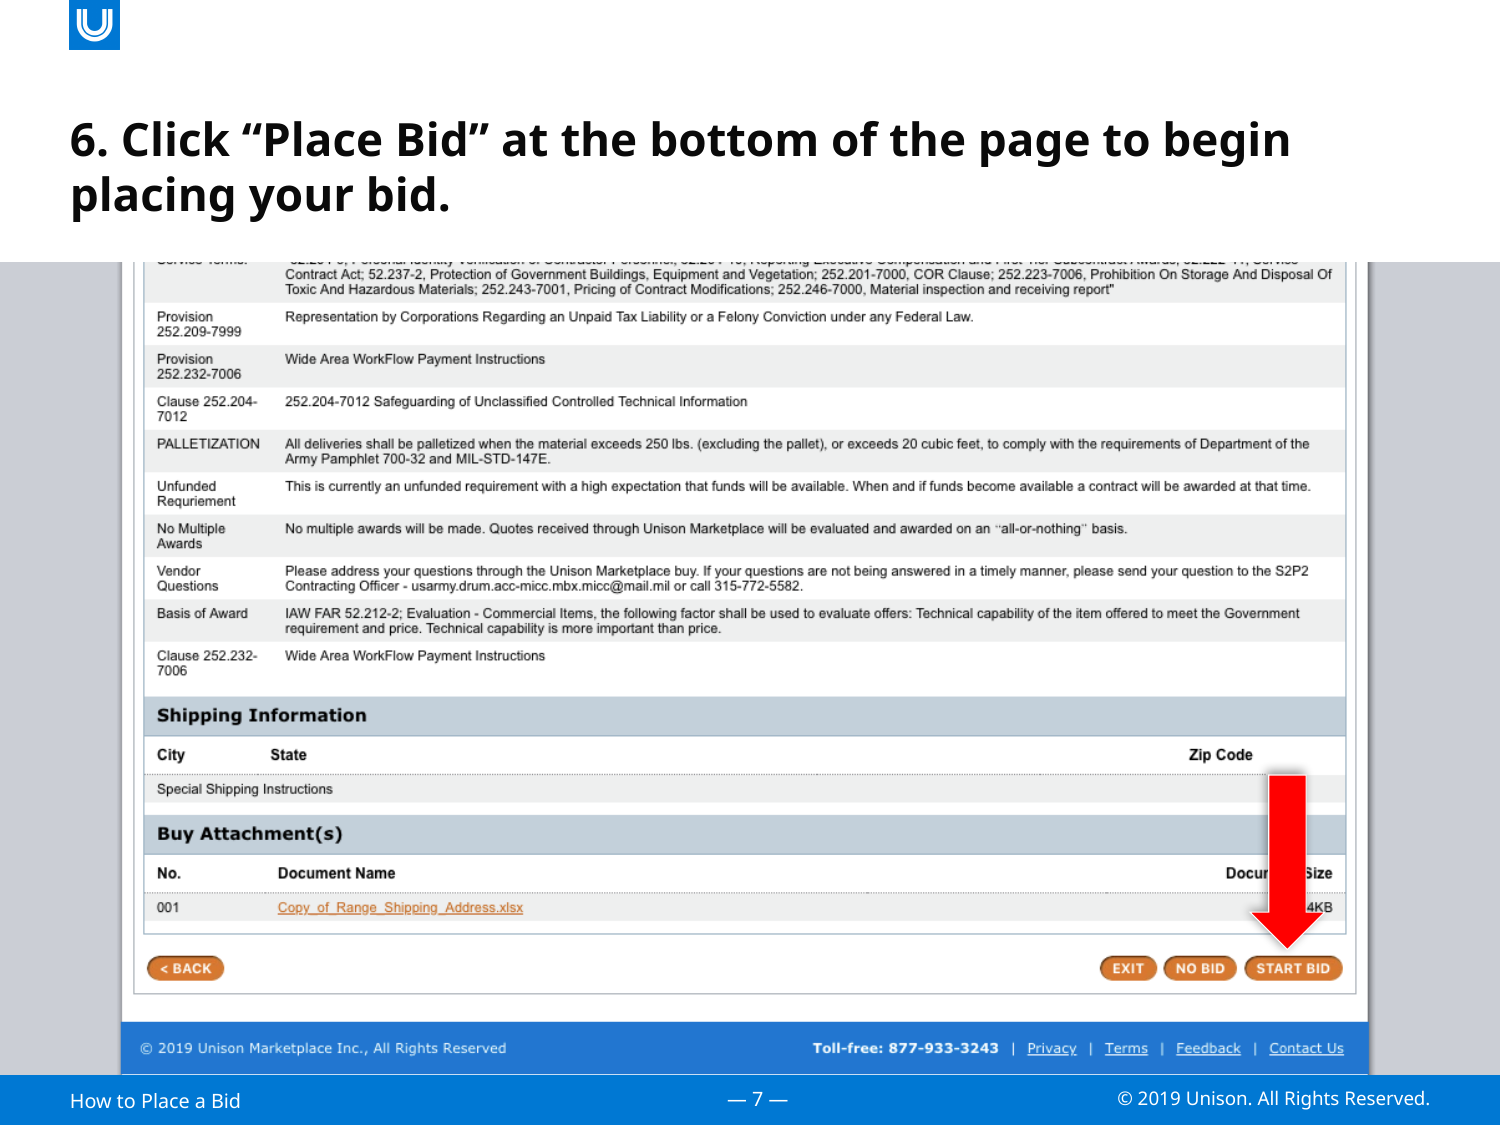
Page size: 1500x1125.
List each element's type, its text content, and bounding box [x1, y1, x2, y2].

picture [69, 0, 120, 50]
slide_number — 7 — [624, 1075, 891, 1125]
footer © 2019 Unison. All Rights Reserved. [923, 1075, 1431, 1125]
title 6. Click “Place Bid” at the bottom of the page to begin placing your bid. [69, 103, 1431, 200]
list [0, 262, 1500, 1075]
slide_number How to Place a Bid [69, 1076, 555, 1125]
